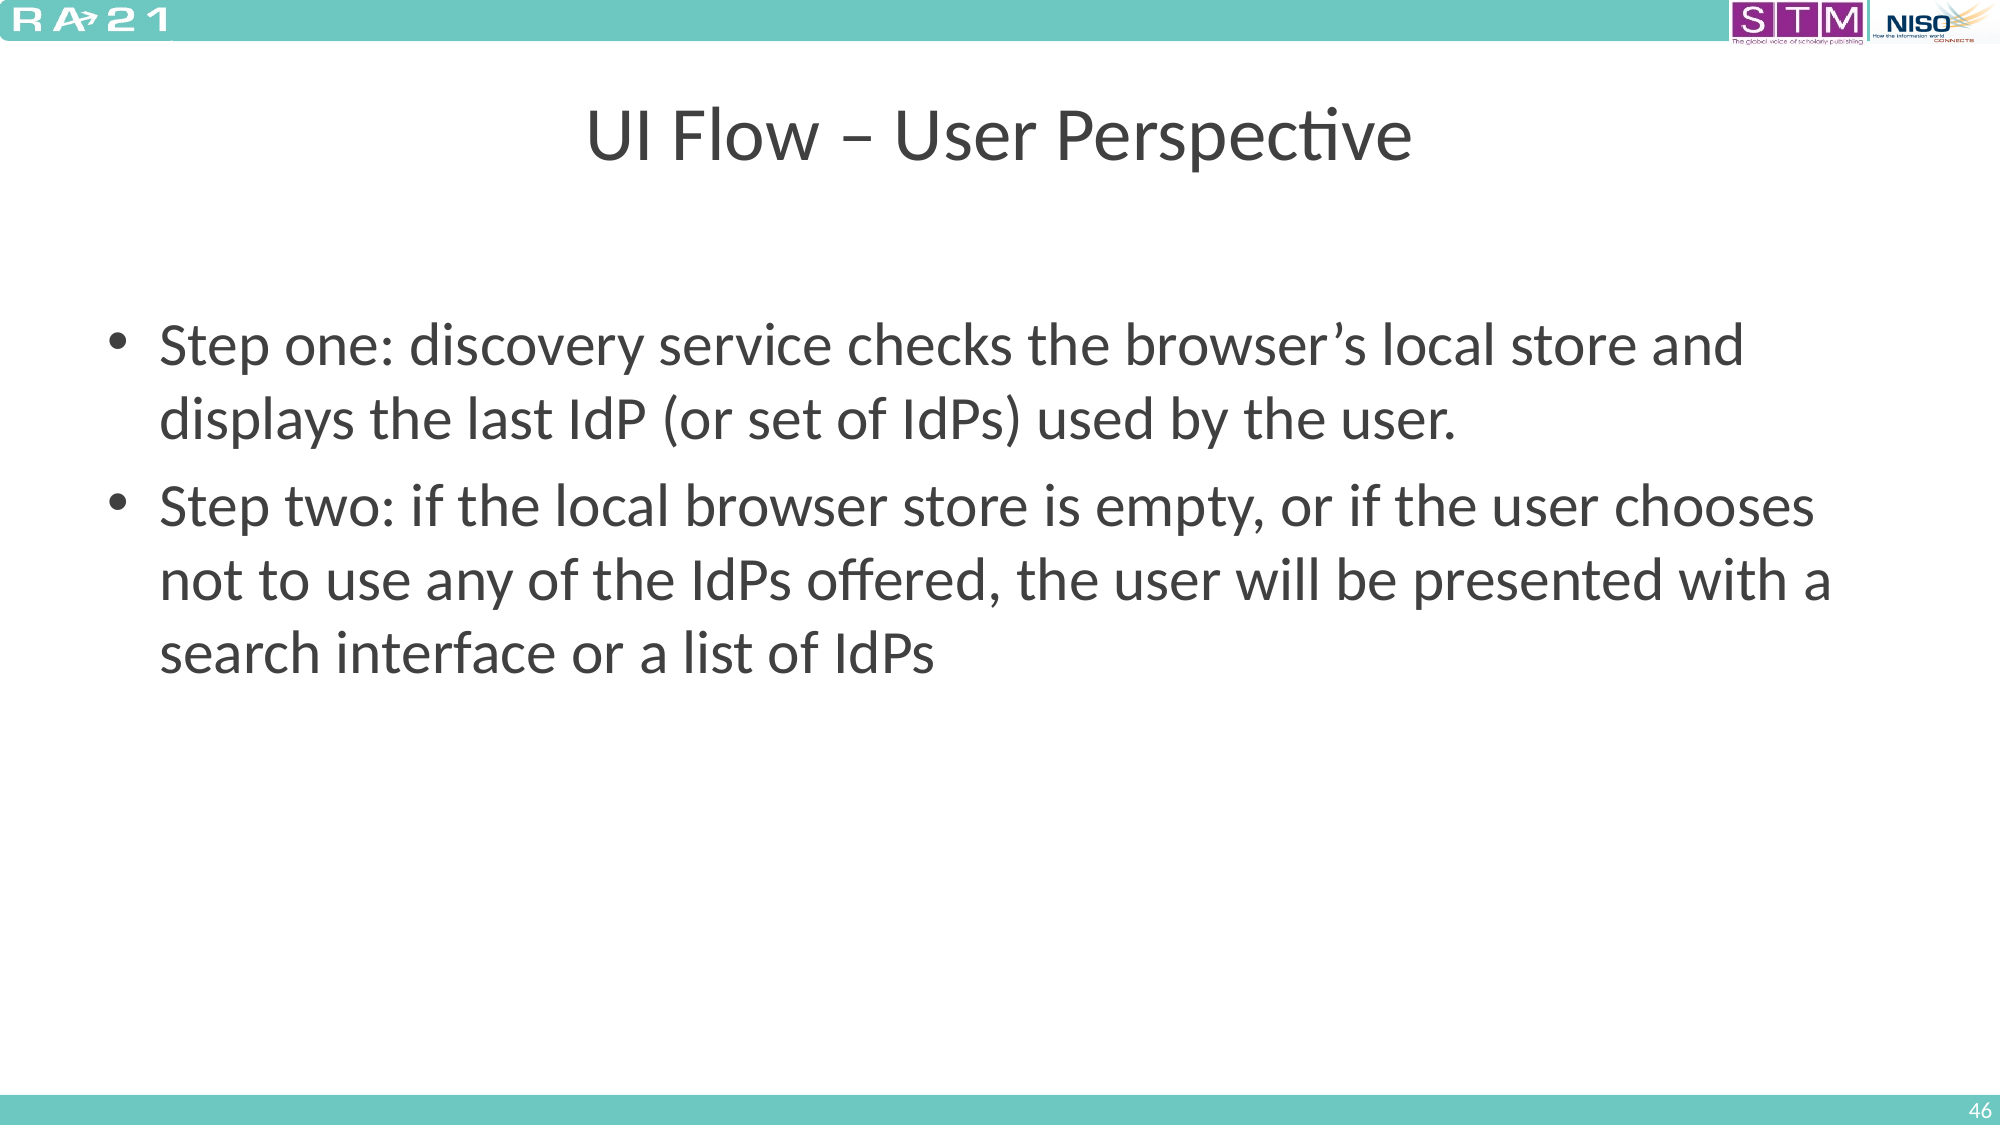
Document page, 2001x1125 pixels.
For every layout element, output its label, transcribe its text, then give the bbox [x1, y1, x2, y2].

list Step one: discovery service checks the browser’s local store and displays the last IdP (or set of IdPs) used by the user. Step two: if the local browser store is empty, or if the user chooses not to use any of the IdPs offered, the user will be presented with a search interface or a list of IdPs [99, 295, 1901, 1078]
picture [1870, 0, 2000, 44]
slide_number 46 [1956, 1087, 2000, 1125]
picture [0, 0, 172, 41]
picture [1729, 0, 1867, 46]
title UI Flow – User Perspective [99, 75, 1901, 265]
